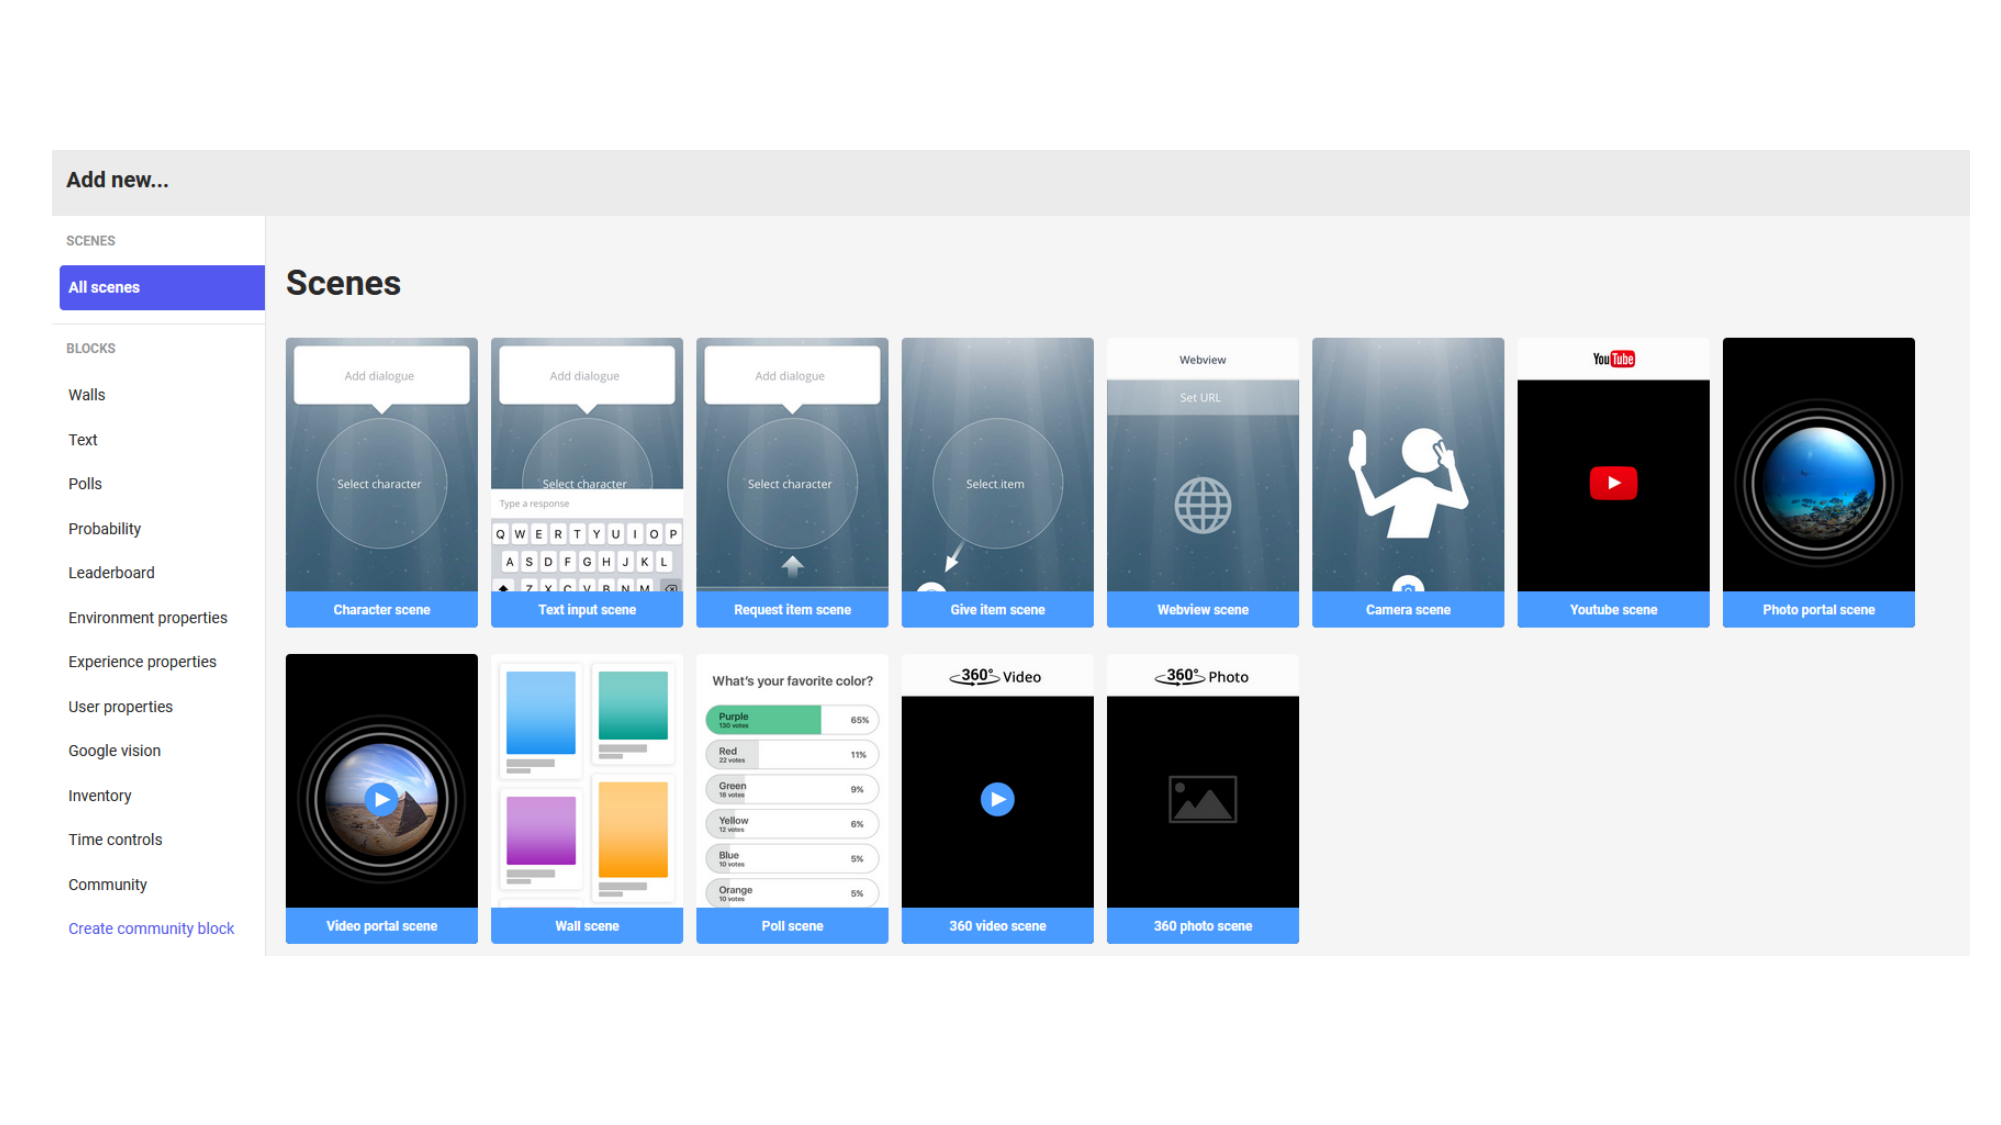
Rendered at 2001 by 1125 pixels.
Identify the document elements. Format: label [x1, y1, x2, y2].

list [52, 150, 1970, 956]
